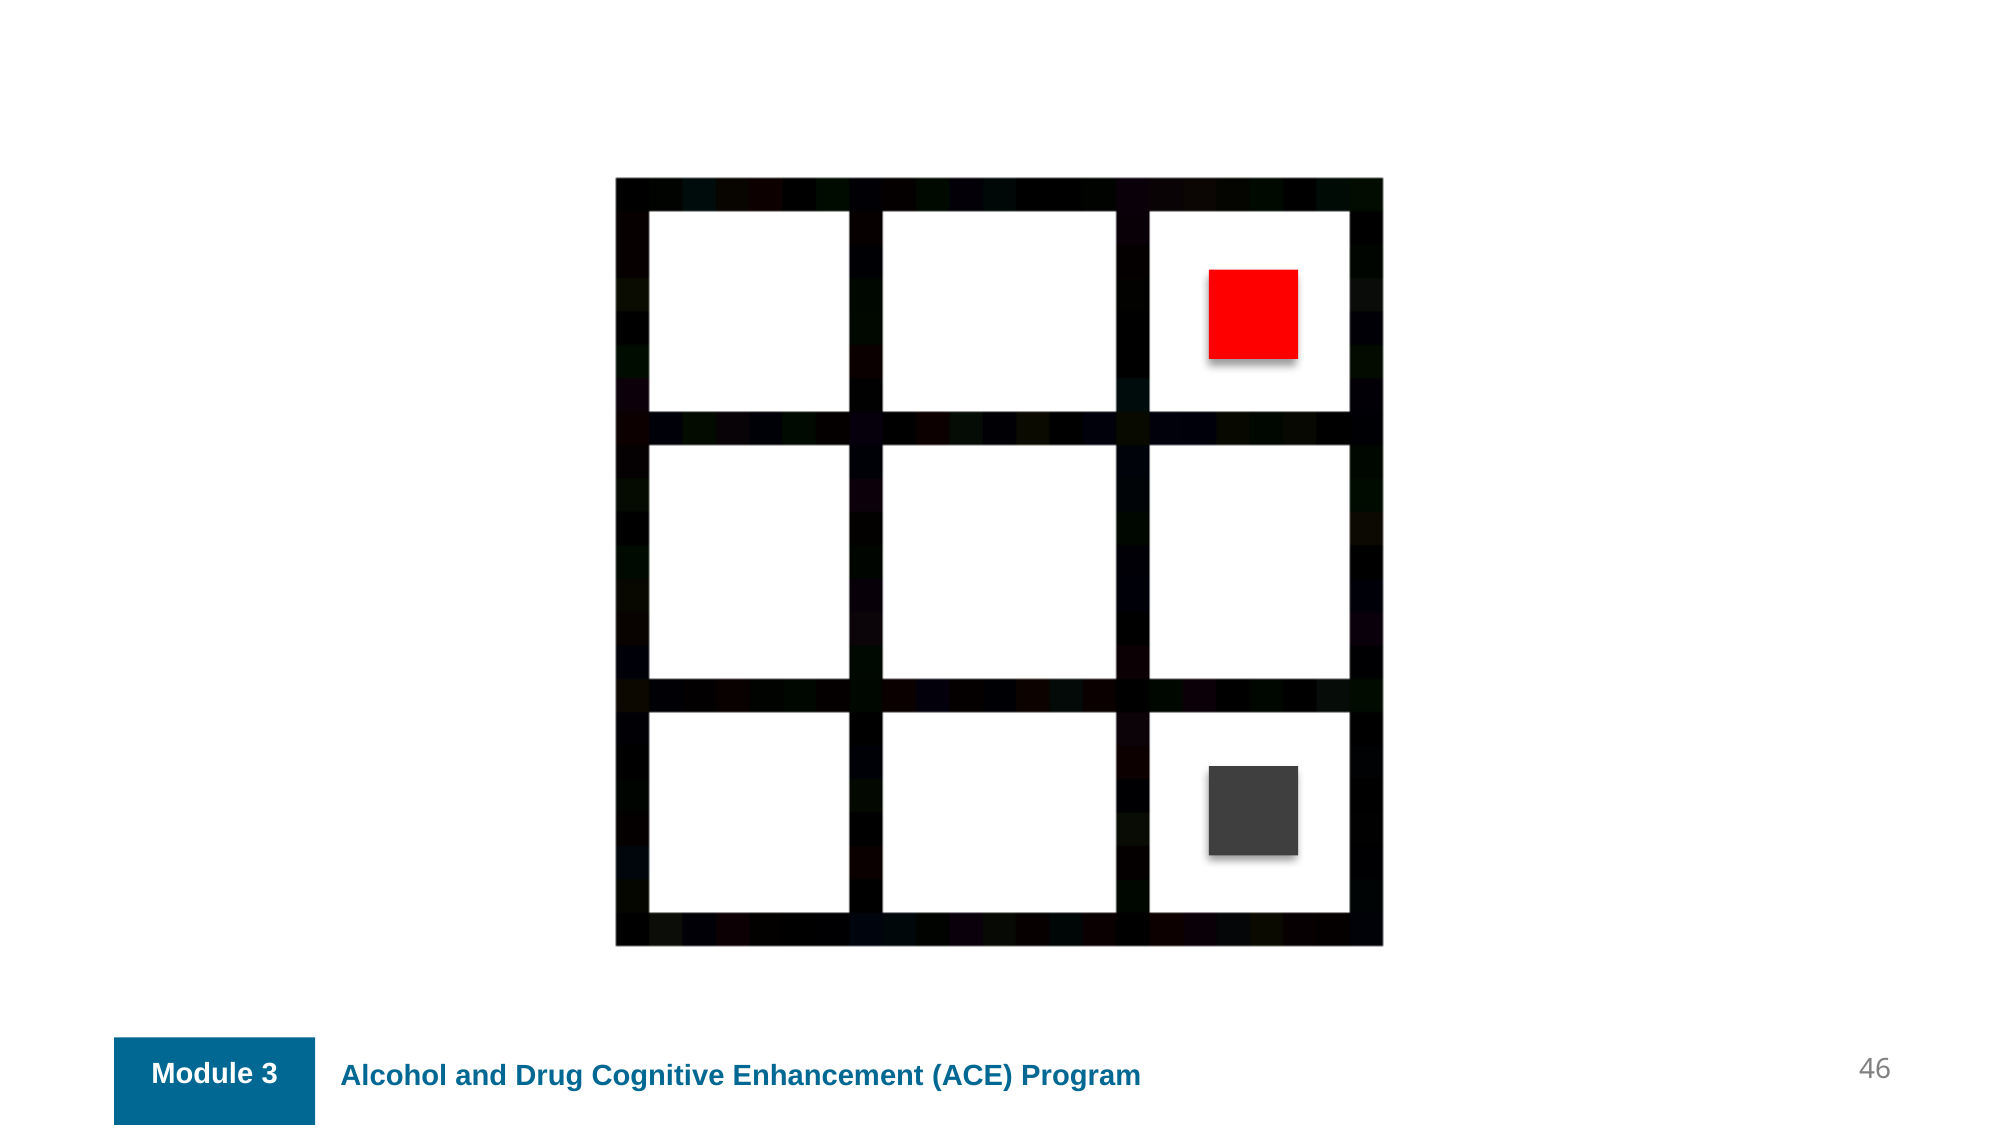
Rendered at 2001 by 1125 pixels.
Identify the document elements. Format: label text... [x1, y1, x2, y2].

picture [583, 145, 1417, 980]
slide_number 46 [1590, 1051, 1891, 1081]
